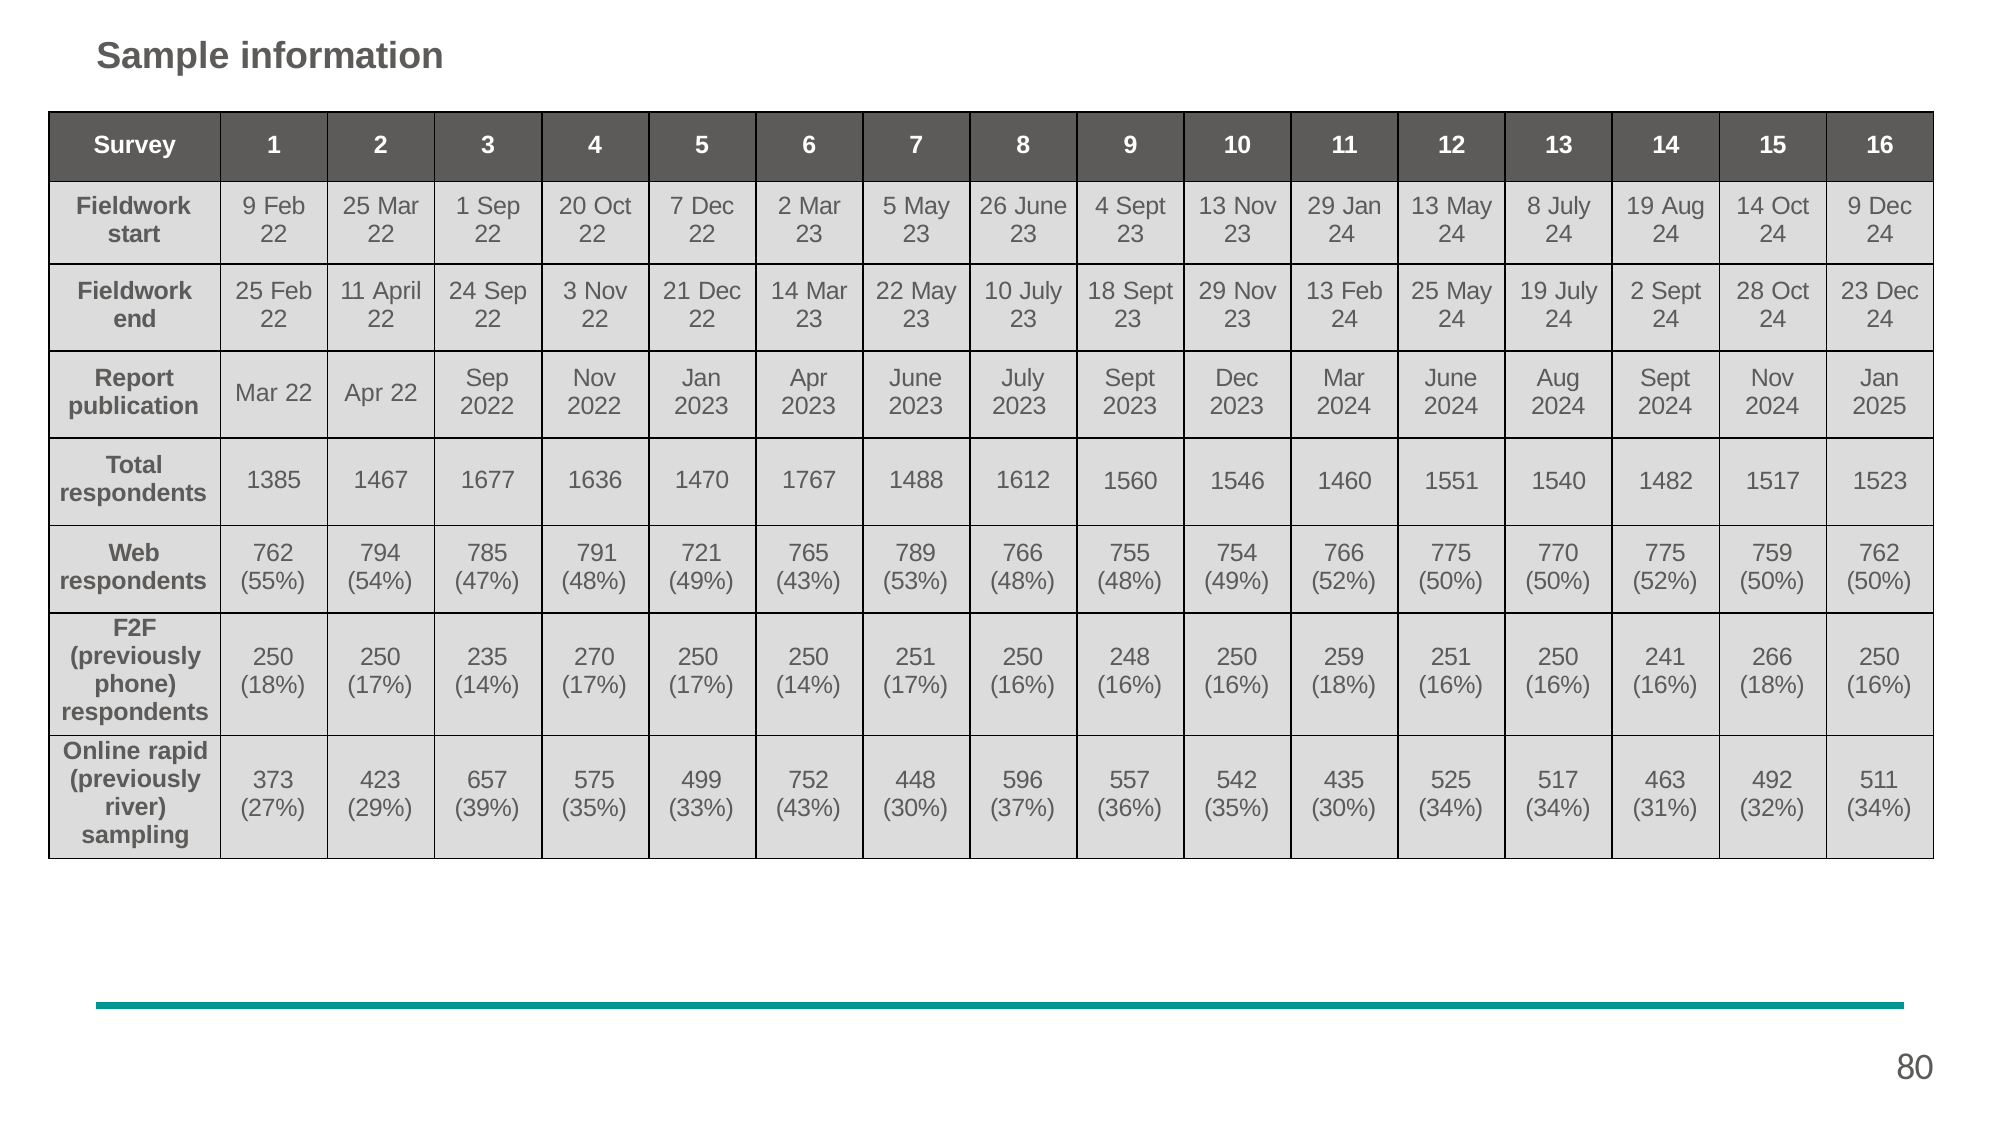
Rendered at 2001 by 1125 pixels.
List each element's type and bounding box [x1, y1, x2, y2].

table_cell [50, 352, 220, 437]
table_cell [1078, 736, 1183, 858]
table_cell [543, 526, 648, 612]
table_header [328, 113, 434, 181]
table_cell [1506, 526, 1611, 612]
table_cell [543, 352, 648, 437]
table_cell [221, 736, 327, 858]
table_cell [1078, 352, 1183, 437]
table_cell [1078, 526, 1183, 612]
table_cell [435, 439, 541, 525]
table_cell [1506, 182, 1611, 263]
table_cell [864, 182, 969, 263]
table_cell [1185, 614, 1290, 735]
table_cell [1827, 439, 1933, 525]
table_cell [650, 182, 755, 263]
table_cell [1506, 736, 1611, 858]
table_cell [650, 352, 755, 437]
table_cell [1185, 526, 1290, 612]
table_header [1078, 113, 1183, 181]
table_cell [1720, 526, 1826, 612]
text_box [94, 29, 449, 77]
table_header [543, 113, 648, 181]
table_cell [1613, 439, 1719, 525]
table_cell [757, 265, 862, 350]
table_cell [1185, 352, 1290, 437]
table_cell [1292, 352, 1397, 437]
table_header [1827, 113, 1933, 181]
table_cell [1292, 736, 1397, 858]
table_cell [1827, 736, 1933, 858]
table_cell [435, 182, 541, 263]
table_cell [1185, 439, 1290, 525]
table_cell [1399, 614, 1504, 735]
table_cell [435, 352, 541, 437]
table_cell [543, 614, 648, 735]
table_cell [221, 526, 327, 612]
table_header [221, 113, 327, 181]
table_cell [864, 526, 969, 612]
table_cell [1185, 265, 1290, 350]
table_cell [1292, 265, 1397, 350]
table_cell [757, 439, 862, 525]
table_cell [1827, 526, 1933, 612]
table_cell [864, 614, 969, 735]
table_cell [971, 352, 1076, 437]
table_cell [1185, 736, 1290, 858]
table_cell [1827, 182, 1933, 263]
table_header [971, 113, 1076, 181]
table_cell [971, 265, 1076, 350]
table_cell [1292, 614, 1397, 735]
table_cell [1506, 439, 1611, 525]
table_cell [221, 182, 327, 263]
table_cell [1506, 352, 1611, 437]
table_cell [971, 526, 1076, 612]
table_cell [1506, 614, 1611, 735]
table_cell [650, 736, 755, 858]
table_cell [543, 265, 648, 350]
table_cell [328, 736, 434, 858]
table_cell [1613, 265, 1719, 350]
table_cell [864, 352, 969, 437]
table_cell [1078, 614, 1183, 735]
table_cell [1720, 265, 1826, 350]
table_cell [328, 182, 434, 263]
table_cell [1506, 265, 1611, 350]
table_cell [1827, 352, 1933, 437]
table_cell [543, 736, 648, 858]
table_header [1613, 113, 1719, 181]
table_cell [1292, 439, 1397, 525]
table_cell [1720, 182, 1826, 263]
table_cell [650, 439, 755, 525]
table_cell [1613, 526, 1719, 612]
table_header [1720, 113, 1826, 181]
table_cell [50, 526, 220, 612]
table_cell [435, 526, 541, 612]
table_header [864, 113, 969, 181]
table_cell [328, 439, 434, 525]
table_cell [1613, 352, 1719, 437]
table_cell [1613, 736, 1719, 858]
table_cell [971, 614, 1076, 735]
table_cell [971, 736, 1076, 858]
table_cell [1078, 265, 1183, 350]
table_cell [328, 352, 434, 437]
table_cell [971, 182, 1076, 263]
table_cell [1399, 352, 1504, 437]
table_cell [221, 352, 327, 437]
table_cell [757, 526, 862, 612]
table_cell [328, 265, 434, 350]
table_cell [1613, 614, 1719, 735]
table_cell [757, 736, 862, 858]
table_cell [50, 736, 220, 858]
table_cell [650, 614, 755, 735]
table_cell [864, 736, 969, 858]
table_cell [221, 439, 327, 525]
table_cell [221, 614, 327, 735]
table_header [1399, 113, 1504, 181]
table_cell [1292, 182, 1397, 263]
table_cell [1827, 614, 1933, 735]
table_cell [435, 614, 541, 735]
table_cell [50, 439, 220, 525]
table_cell [1720, 439, 1826, 525]
table_cell [328, 614, 434, 735]
table_header [50, 113, 220, 181]
table_header [1185, 113, 1290, 181]
table_cell [650, 526, 755, 612]
table_header [1292, 113, 1397, 181]
table_cell [1399, 526, 1504, 612]
table_header [650, 113, 755, 181]
table_cell [1613, 182, 1719, 263]
table_cell [1399, 439, 1504, 525]
text_box [1894, 1039, 1937, 1087]
table_cell [50, 182, 220, 263]
table_cell [1292, 526, 1397, 612]
table_cell [1399, 265, 1504, 350]
table_cell [1720, 736, 1826, 858]
table_cell [221, 265, 327, 350]
table_cell [757, 352, 862, 437]
table_cell [1399, 736, 1504, 858]
table_cell [1720, 352, 1826, 437]
table_cell [543, 439, 648, 525]
table_cell [1078, 182, 1183, 263]
table_cell [50, 614, 220, 735]
table_header [1506, 113, 1611, 181]
table_header [757, 113, 862, 181]
table_cell [1827, 265, 1933, 350]
table_cell [971, 439, 1076, 525]
table_cell [328, 526, 434, 612]
table_cell [757, 614, 862, 735]
table_cell [650, 265, 755, 350]
table_cell [543, 182, 648, 263]
table_cell [50, 265, 220, 350]
table_cell [435, 736, 541, 858]
table_cell [1078, 439, 1183, 525]
table_cell [864, 439, 969, 525]
table_cell [1399, 182, 1504, 263]
table_cell [1185, 182, 1290, 263]
table_header [435, 113, 541, 181]
table_cell [757, 182, 862, 263]
table_cell [1720, 614, 1826, 735]
table_cell [435, 265, 541, 350]
table_cell [864, 265, 969, 350]
